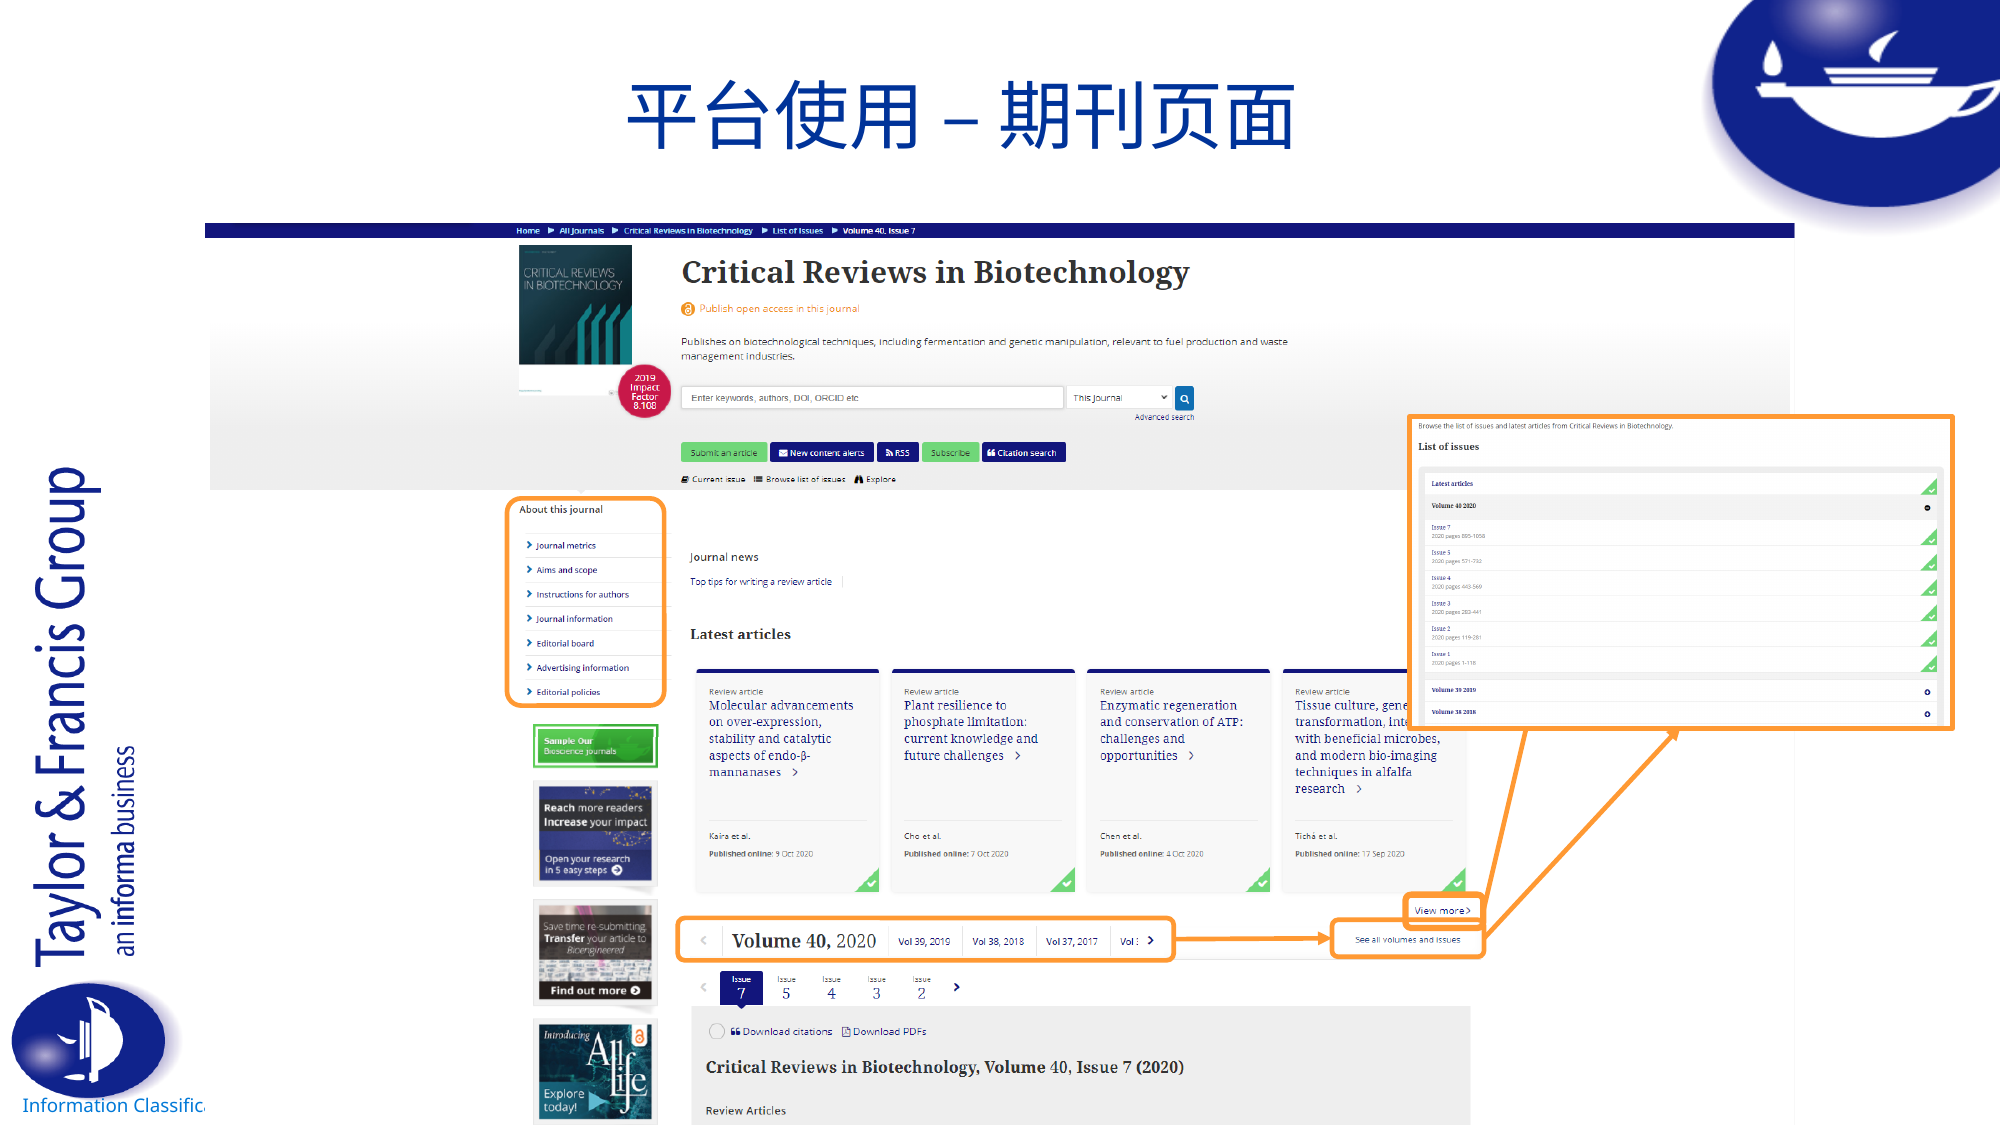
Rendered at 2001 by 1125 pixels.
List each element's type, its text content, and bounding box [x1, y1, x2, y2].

picture [205, 0, 2000, 1125]
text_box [677, 418, 1951, 961]
title 平台使用 – 期刊页面 [230, 30, 1694, 197]
picture [11, 467, 183, 1102]
